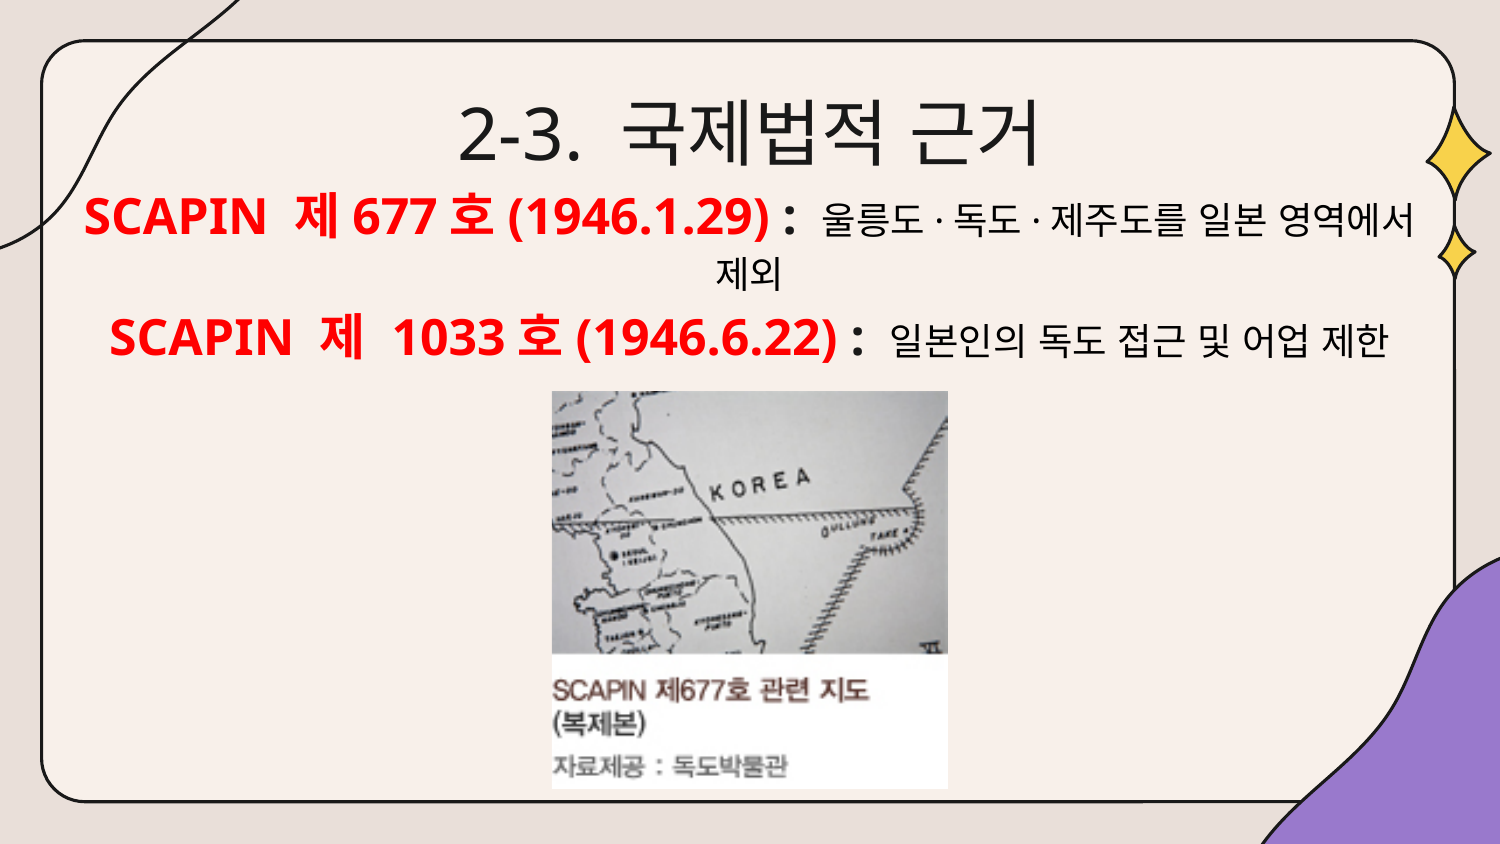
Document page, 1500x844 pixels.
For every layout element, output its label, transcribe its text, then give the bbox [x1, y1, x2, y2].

text_box [0, 0, 238, 248]
picture [551, 391, 949, 789]
subtitle SCAPIN 제677호(1946.1.29) : 울릉도·독도·제주도를 일본 영역에서 제외 SCAPIN 제 1033호(1946.6.22) : 일본인의 독도 접근 및 어업 제한 [41, 160, 1459, 452]
title 2-3. 국제법적 근거 [118, 72, 1383, 160]
text_box [1438, 225, 1476, 279]
text_box [1262, 558, 1500, 844]
text_box [1427, 106, 1491, 201]
